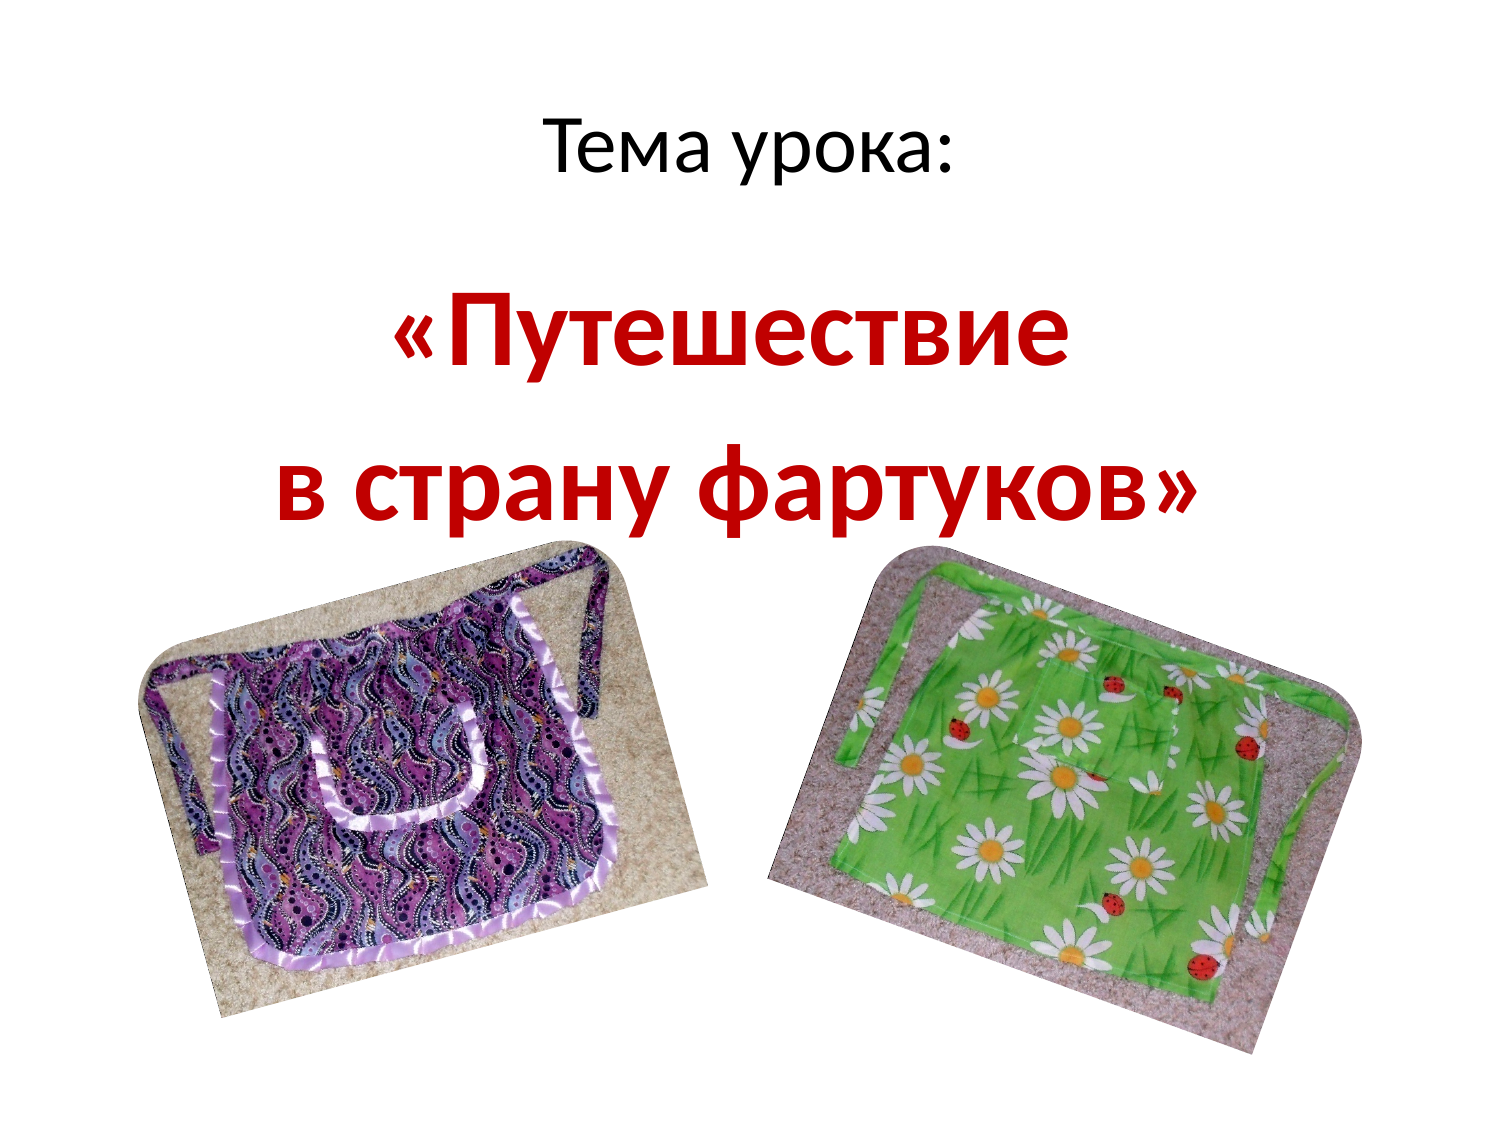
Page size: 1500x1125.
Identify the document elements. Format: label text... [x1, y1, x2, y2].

list «Путешествие в страну фартуков» [46, 246, 1437, 551]
picture [792, 549, 1351, 1034]
picture [146, 540, 691, 1005]
title Тема урока: [75, 45, 1425, 233]
